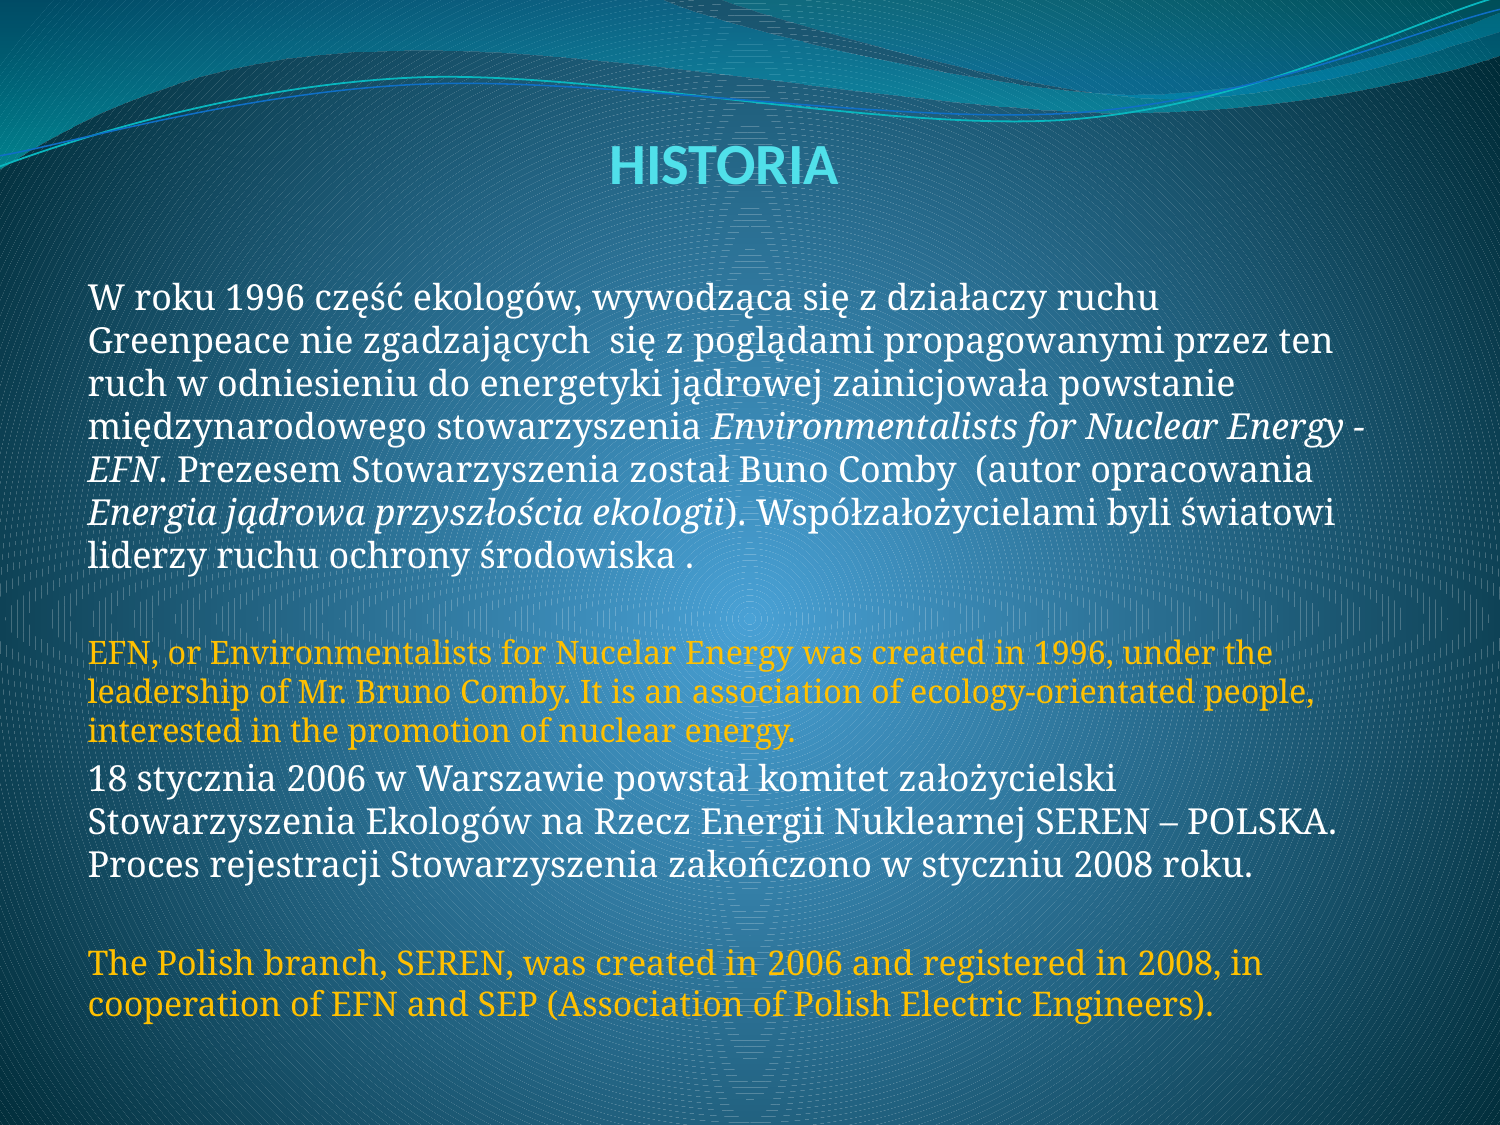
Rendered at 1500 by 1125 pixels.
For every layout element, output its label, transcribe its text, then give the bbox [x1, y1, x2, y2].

title HISTORIA [88, 90, 1377, 197]
subtitle W roku 1996 część ekologów, wywodząca się z działaczy ruchu Greenpeace nie zgadzających się z poglądami propagowanymi przez ten ruch w odniesieniu do energetyki jądrowej zainicjowała powstanie międzynarodowego stowarzyszenia Environmentalists for Nuclear Energy - EFN. Prezesem Stowarzyszenia został Buno Comby (autor opracowania Energia jądrowa przyszłościa ekologii). Współzałożycielami byli światowi liderzy ruchu ochrony środowiska . EFN, or Environmentalists for Nucelar Energy was created in 1996, under the leadership of Mr. Bruno Comby. It is an association of ecology-orientated people, interested in the promotion of nuclear energy. 18 stycznia 2006 w Warszawie powstał komitet założycielski Stowarzyszenia Ekologów na Rzecz Energii Nuklearnej SEREN – POLSKA. Proces rejestracji Stowarzyszenia zakończono w styczniu 2008 roku. The Polish branch, SEREN, was created in 2006 and registered in 2008, in cooperation of EFN and SEP (Association of Polish Electric Engineers). [87, 267, 1376, 1047]
